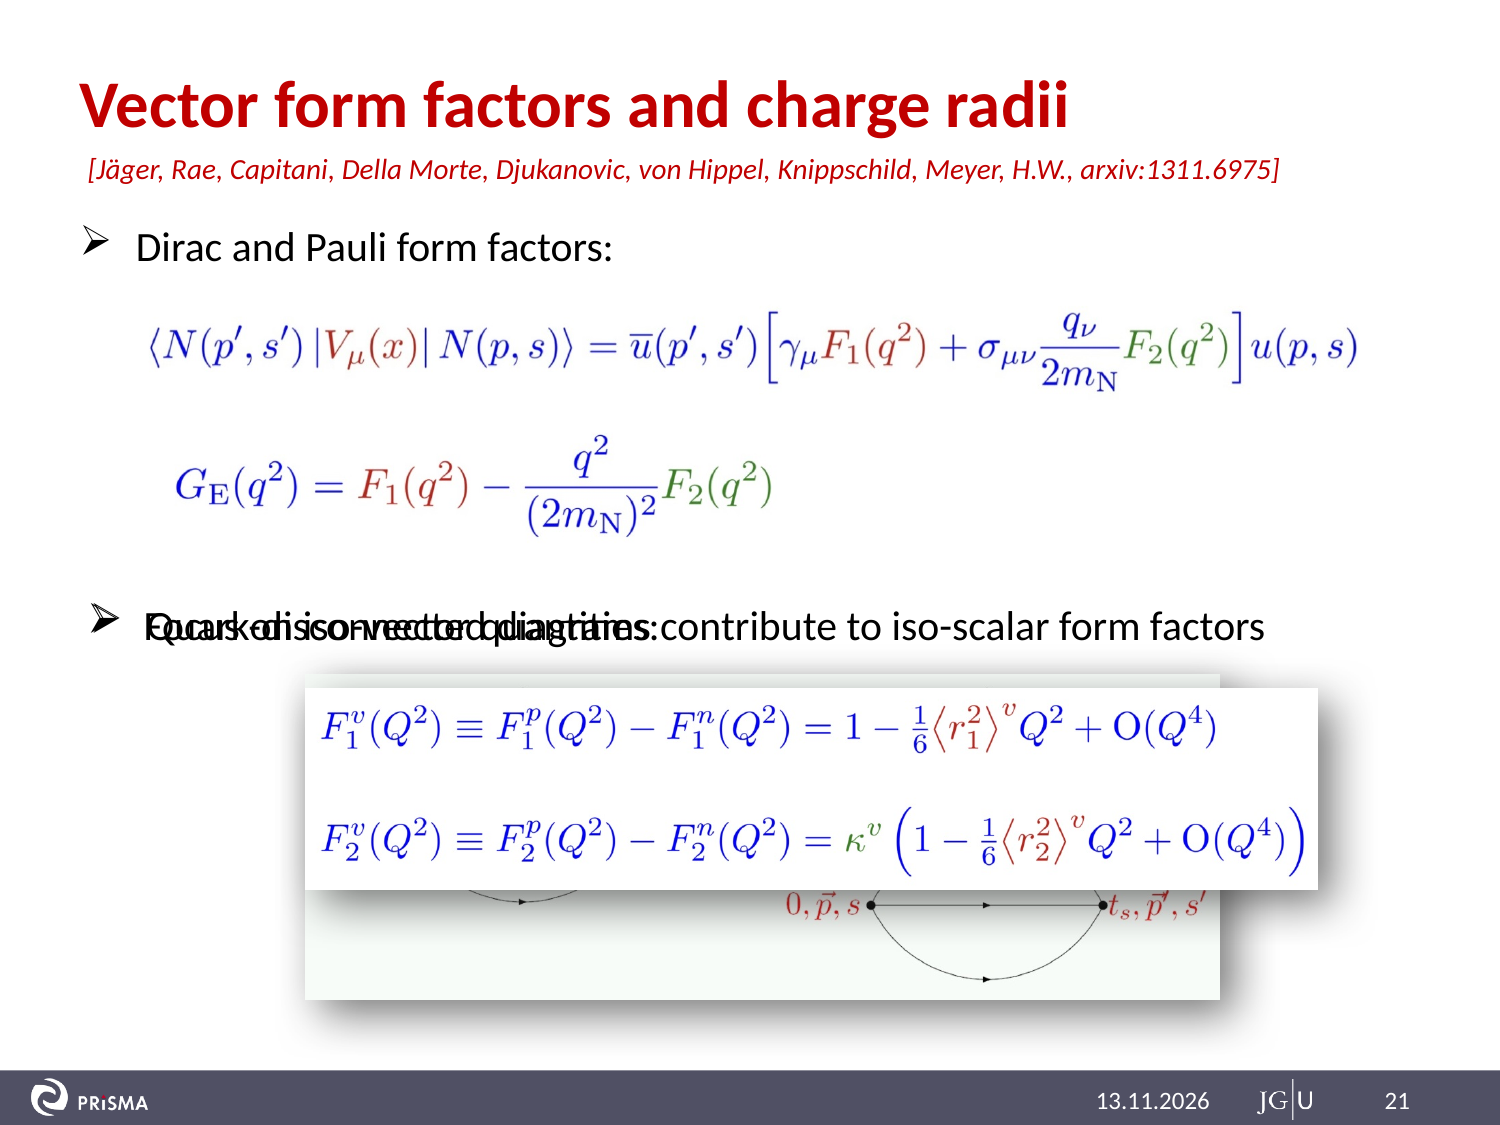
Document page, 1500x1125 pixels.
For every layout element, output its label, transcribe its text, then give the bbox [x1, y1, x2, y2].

text_box [Jäger, Rae, Capitani, Della Morte, Djukanovic, von Hippel, Knippschild, Meyer, H.W., arxiv:1311.6975] [72, 142, 1297, 193]
picture [29, 1078, 148, 1116]
picture [138, 295, 1386, 403]
text_box Vector form factors and charge radii [64, 19, 1247, 183]
picture [164, 420, 778, 552]
picture [1257, 1079, 1312, 1120]
slide_number 21 [1328, 1069, 1425, 1125]
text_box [67, 591, 1318, 890]
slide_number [1080, 1069, 1247, 1125]
text_box Dirac and Pauli form factors: [64, 212, 656, 286]
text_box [67, 897, 1289, 1000]
